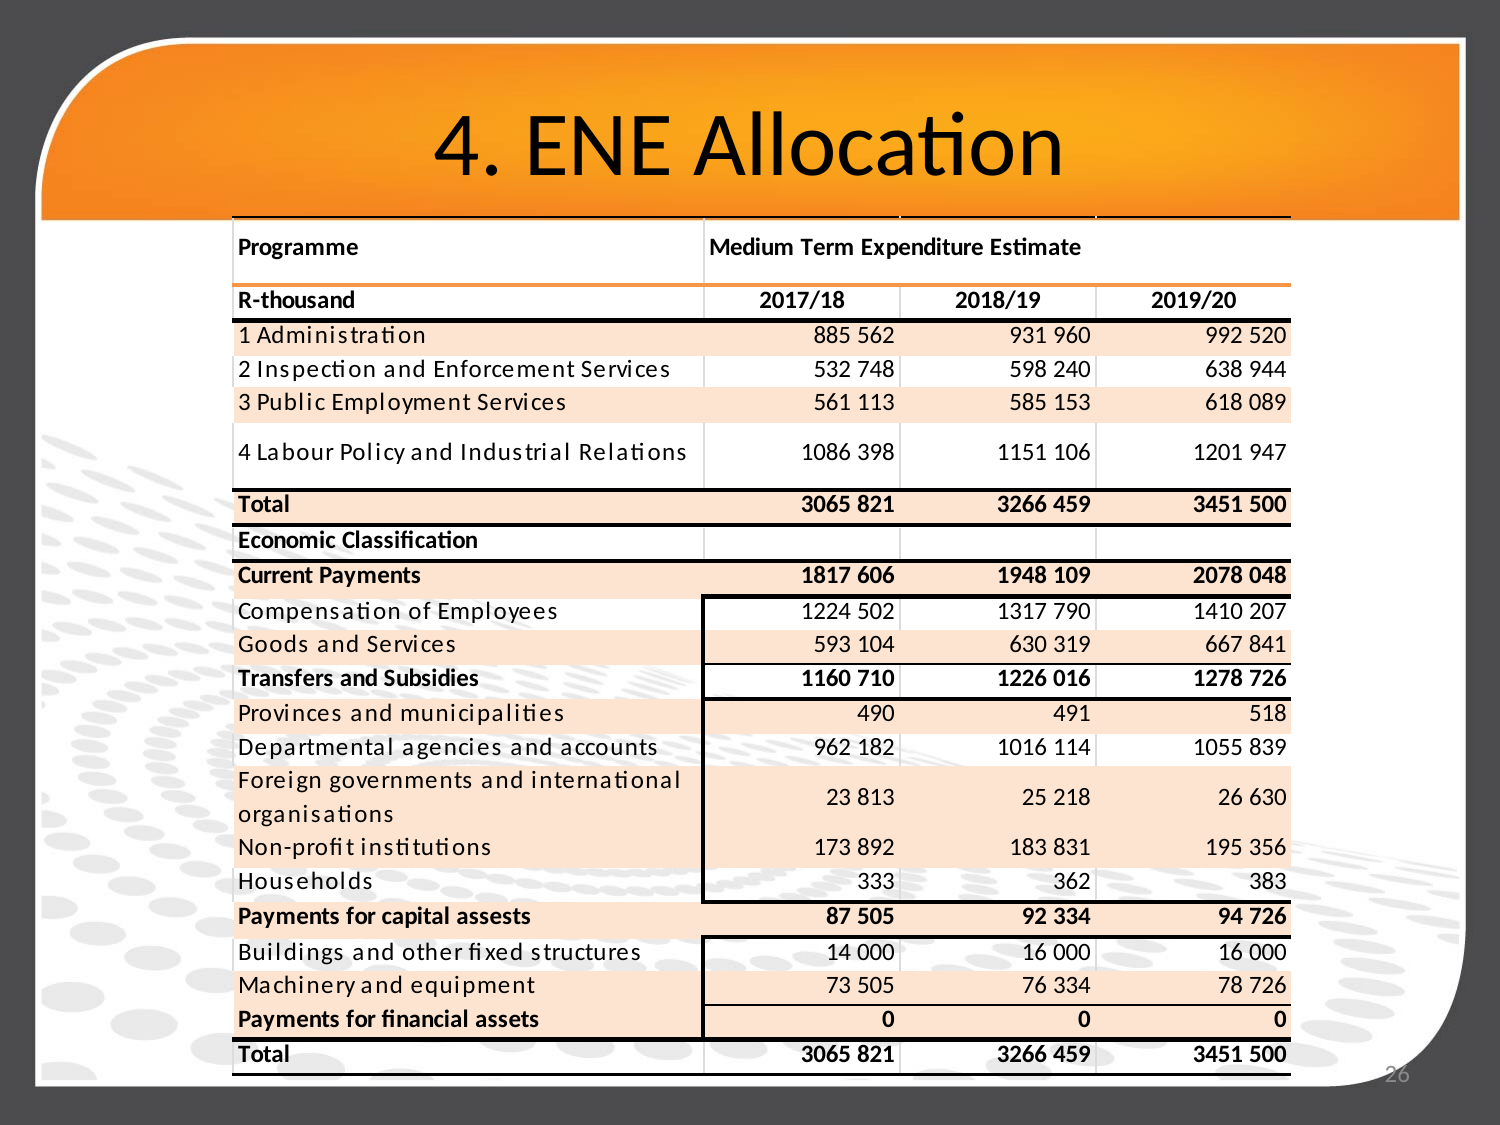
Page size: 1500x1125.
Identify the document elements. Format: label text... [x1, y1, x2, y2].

title 4. ENE Allocation [75, 45, 1425, 233]
slide_number 26 [1074, 1042, 1425, 1103]
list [231, 215, 1294, 1078]
picture [0, 0, 1500, 1125]
